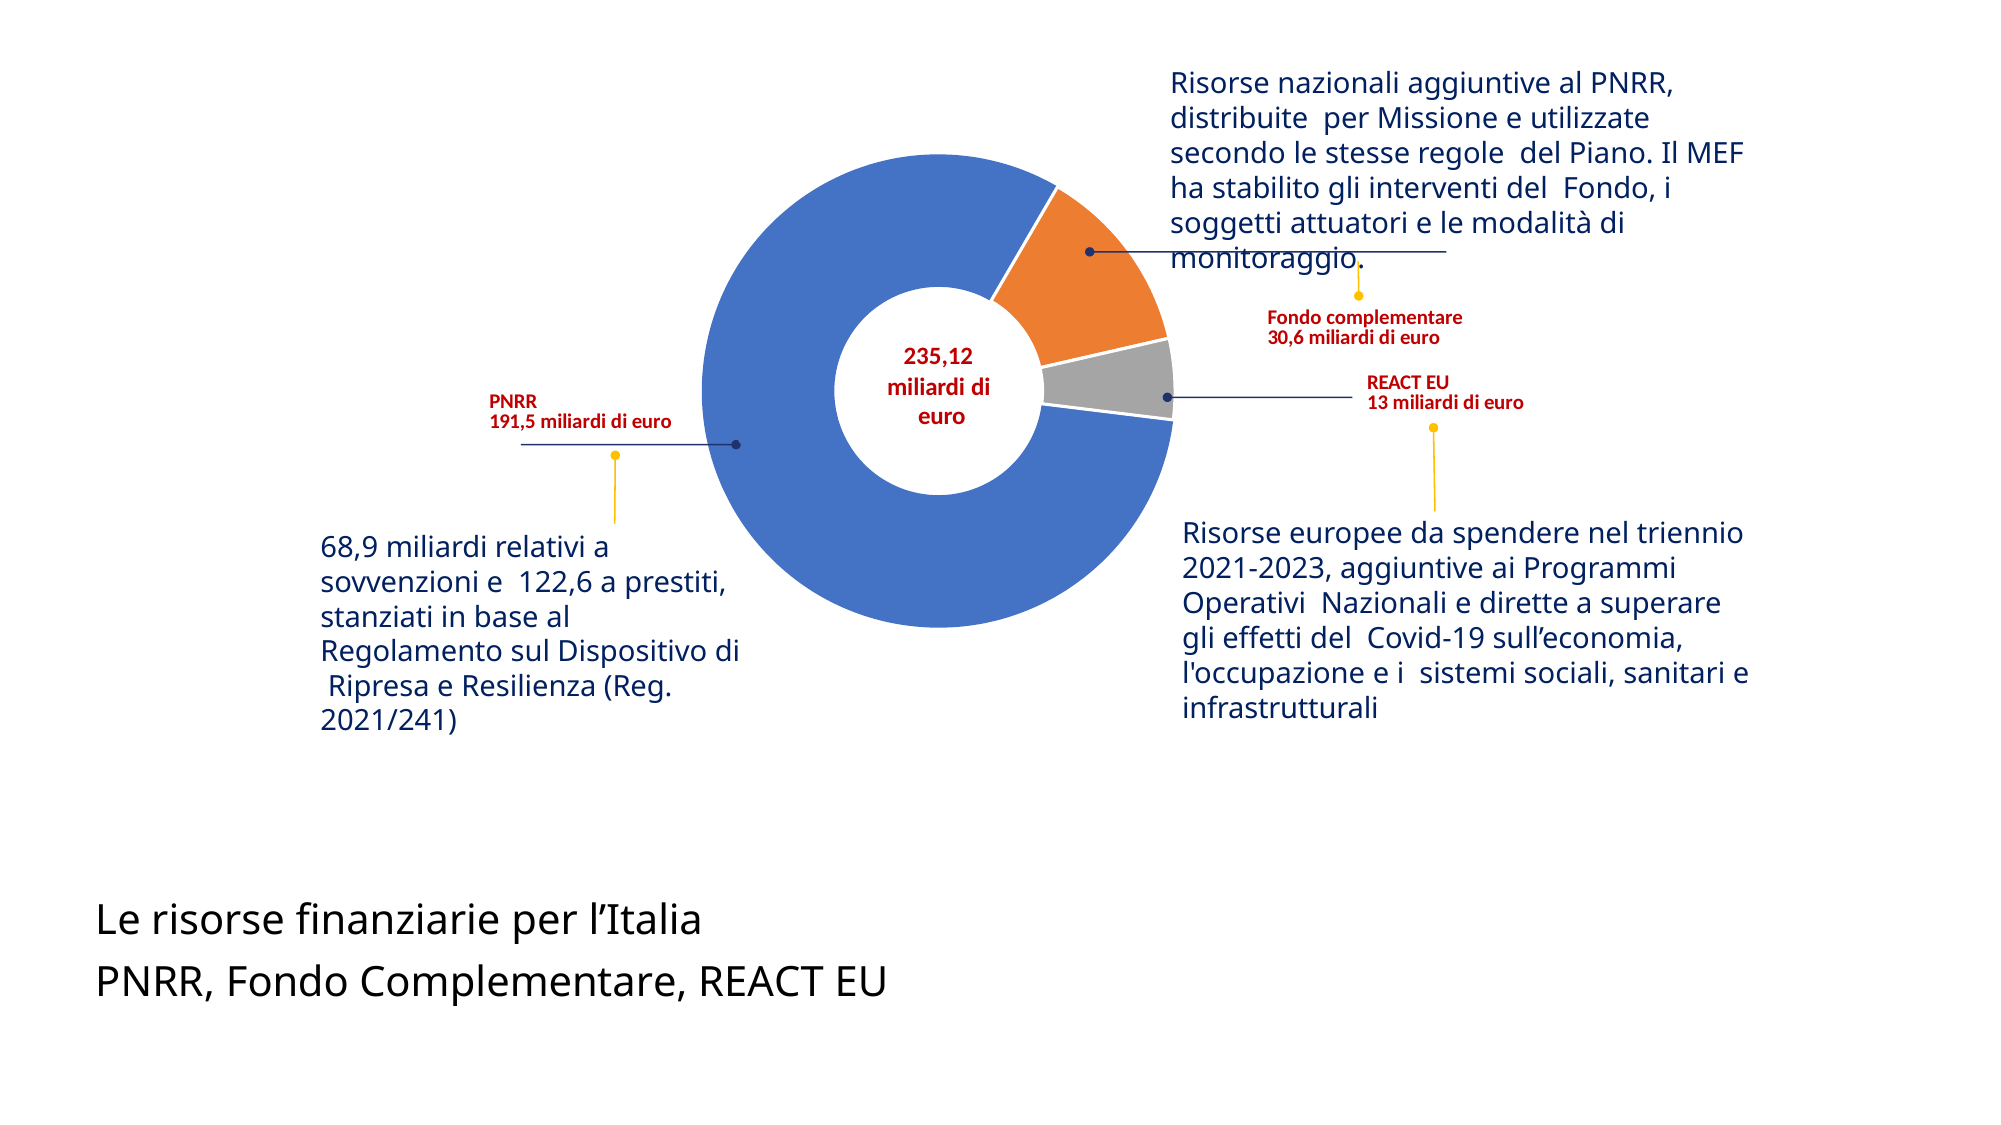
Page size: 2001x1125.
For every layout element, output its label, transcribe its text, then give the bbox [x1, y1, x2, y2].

text_box 68,9 miliardi relativi a sovvenzioni e 122,6 a prestiti, stanziati in base al Regolamento sul Dispositivo di Ripresa e Resilienza (Reg. 2021/241) [318, 528, 745, 738]
text_box Risorse europee da spendere nel triennio 2021-2023, aggiuntive ai Programmi Operativi Nazionali e dirette a superare gli effetti del Covid-19 sull’economia, l'occupazione e i sistemi sociali, sanitari e infrastrutturali [1180, 513, 1760, 725]
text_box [520, 247, 1447, 524]
text_box REACT EU 13 miliardi di euro [1447, 369, 1594, 414]
text_box Fondo complementare 30,6 miliardi di euro [1447, 304, 1495, 349]
text_box Risorse nazionali aggiuntive al PNRR, distribuite per Missione e utilizzate secondo le stesse regole del Piano. Il MEF ha stabilito gli interventi del Fondo, i soggetti attuatori e le modalità di monitoraggio. [1168, 63, 1748, 275]
text_box PNRR 191,5 miliardi di euro [487, 388, 520, 434]
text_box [701, 154, 1177, 247]
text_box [701, 524, 1177, 628]
title Le risorse finanziarie per l’Italia PNRR, Fondo Complementare, REACT EU [93, 859, 1059, 1050]
